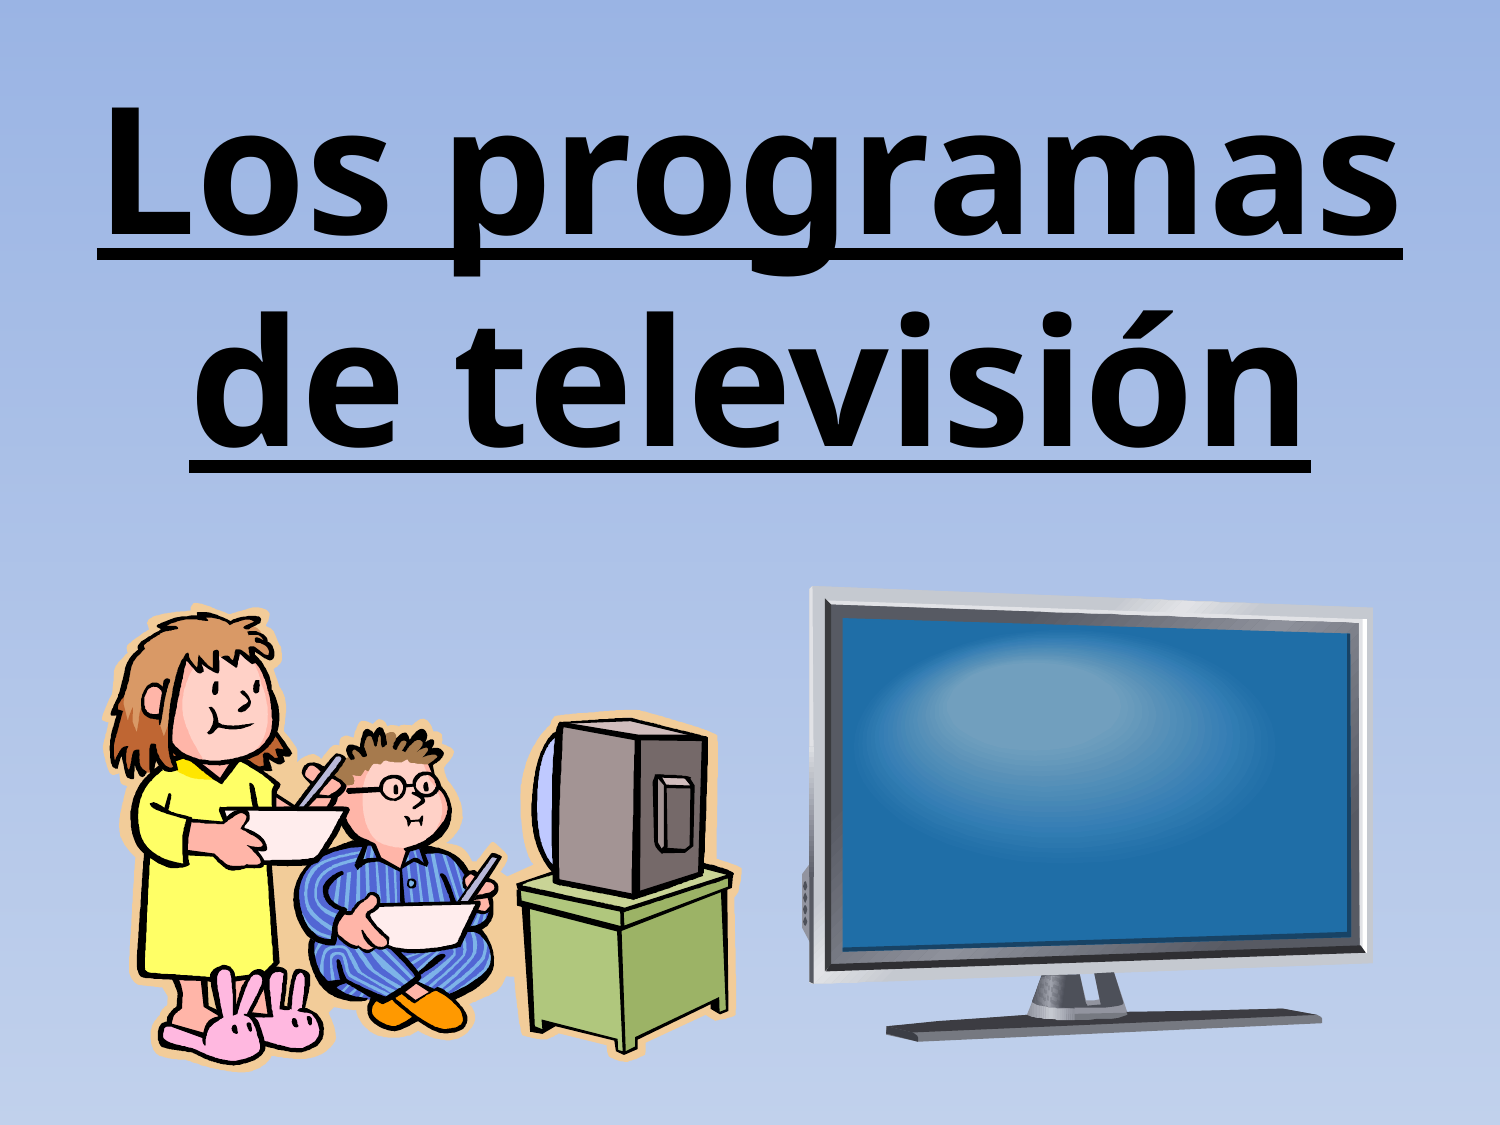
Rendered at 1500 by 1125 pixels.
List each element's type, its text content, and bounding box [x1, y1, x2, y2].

text_box Los programas de televisión [0, 49, 1500, 490]
picture [799, 583, 1376, 1044]
picture [99, 600, 751, 1081]
